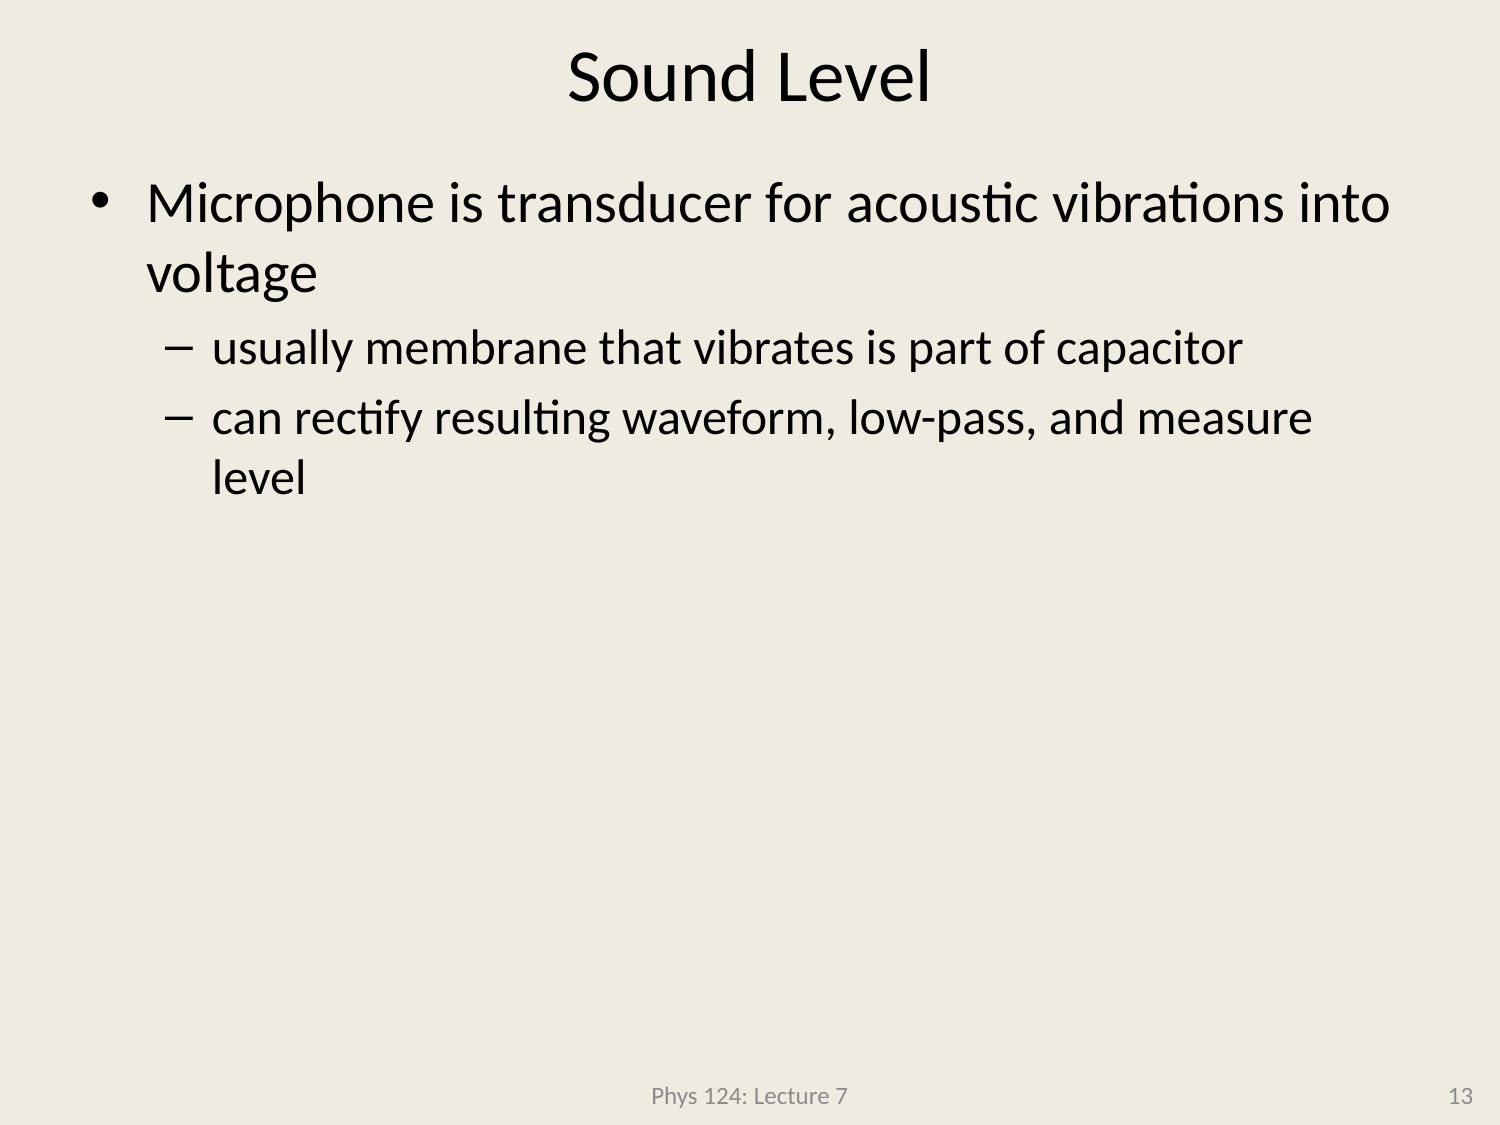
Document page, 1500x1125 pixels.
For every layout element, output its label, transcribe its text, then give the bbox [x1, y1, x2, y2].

footer Phys 124: Lecture 7 [512, 1064, 988, 1125]
slide_number 13 [1138, 1064, 1489, 1125]
title Sound Level [75, 11, 1425, 131]
list Microphone is transducer for acoustic vibrations into voltage usually membrane that vibrates is part of capacitor can rectify resulting waveform, low-pass, and measure level [75, 156, 1425, 1065]
